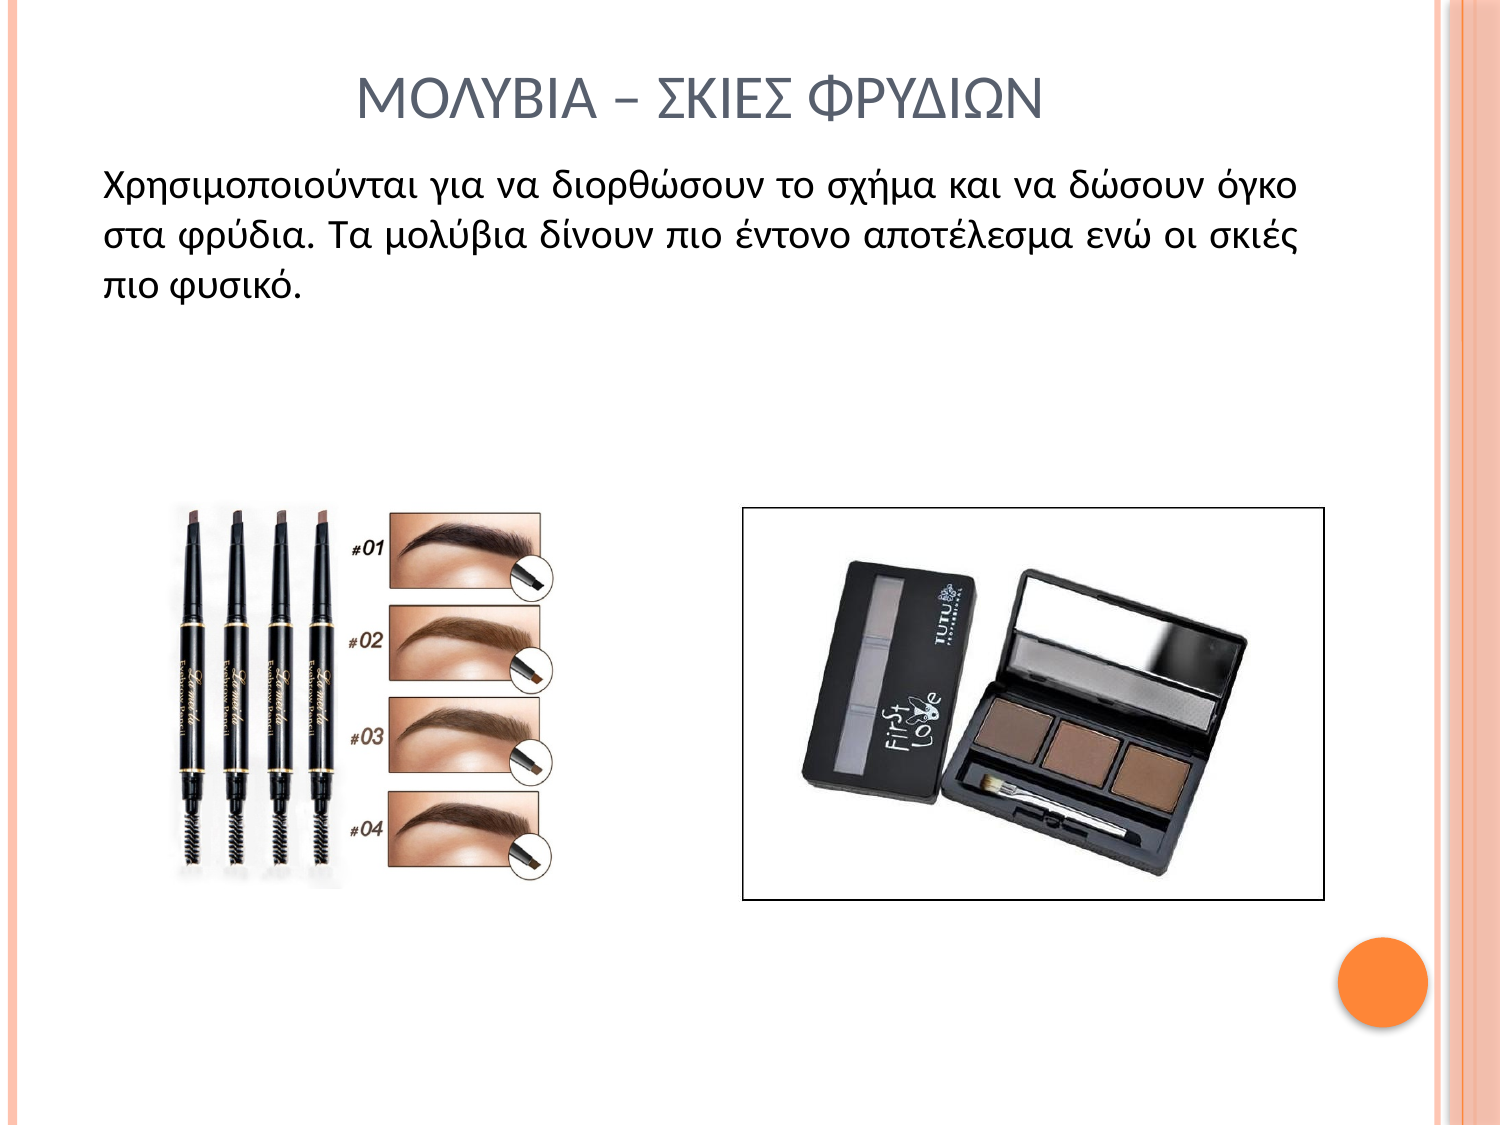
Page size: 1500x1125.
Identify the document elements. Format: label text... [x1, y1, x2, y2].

picture [737, 502, 1328, 904]
picture [158, 491, 558, 890]
list Χρησιμοποιούνται για να διορθώσουν το σχήμα και να δώσουν όγκο στα φρύδια. Τα μολύβια δίνουν πιο έντονο αποτέλεσμα ενώ οι σκιές πιο φυσικό. [88, 149, 1314, 398]
title μολυβια – σκιεσ φρυδιων [88, 30, 1314, 139]
